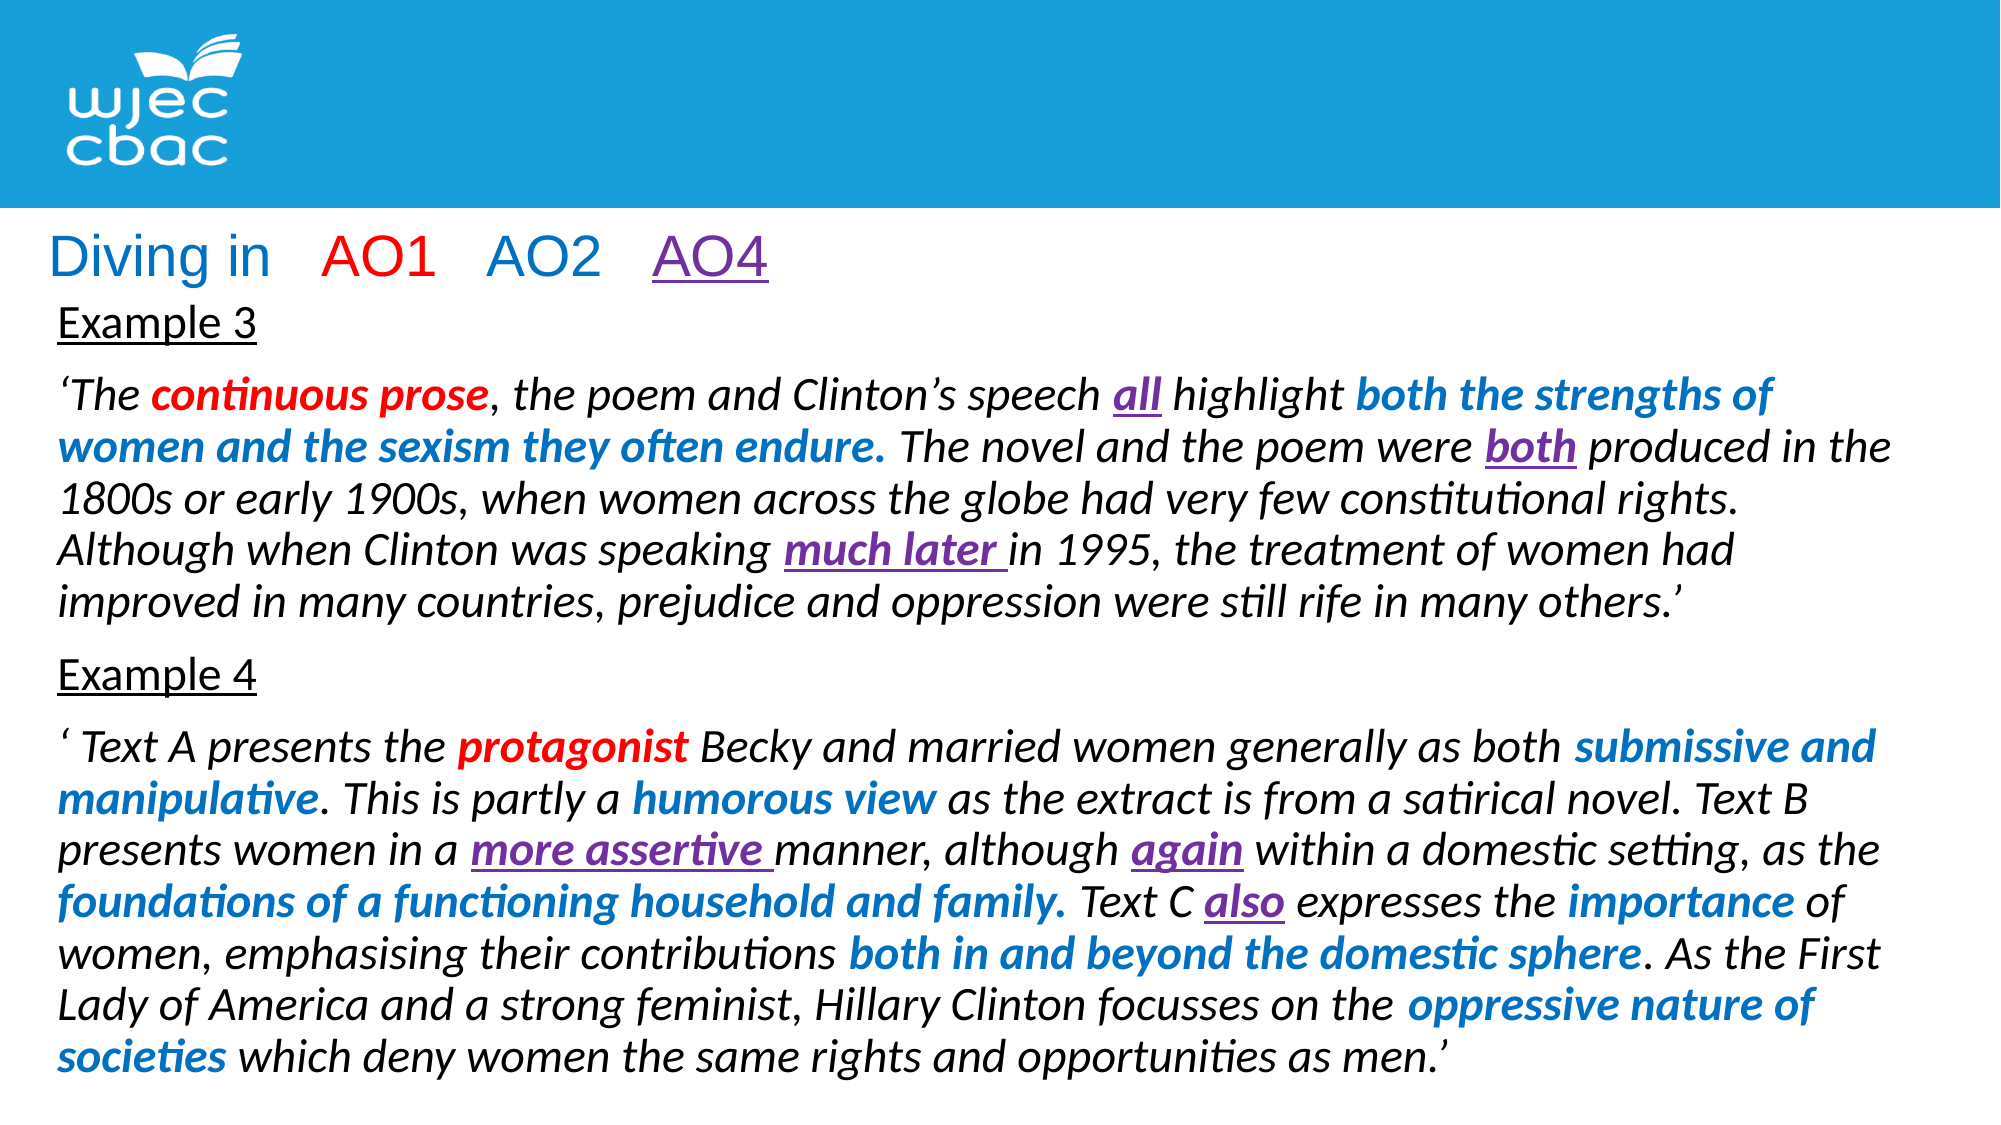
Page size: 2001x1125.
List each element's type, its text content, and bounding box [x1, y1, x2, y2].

list Diving in AO1 AO2 AO4 [33, 210, 1906, 313]
list Example 3 ‘The continuous prose, the poem and Clinton’s speech all highlight both the strengths of women and the sexism they often endure. The novel and the poem were both produced in the 1800s or early 1900s, when women across the globe had very few constitutional rights. Although when Clinton was speaking much later in 1995, the treatment of women had improved in many countries, prejudice and oppression were still rife in many others.’ Example 4 ‘ Text A presents the protagonist Becky and married women generally as both submissive and manipulative. This is partly a humorous view as the extract is from a satirical novel. Text B presents women in a more assertive manner, although again within a domestic setting, as the foundations of a functioning household and family. Text C also expresses the importance of women, emphasising their contributions both in and beyond the domestic sphere. As the First Lady of America and a strong feminist, Hillary Clinton focusses on the oppressive nature of societies which deny women the same rights and opportunities as men.’ [42, 289, 1921, 1110]
picture [0, 0, 2000, 208]
